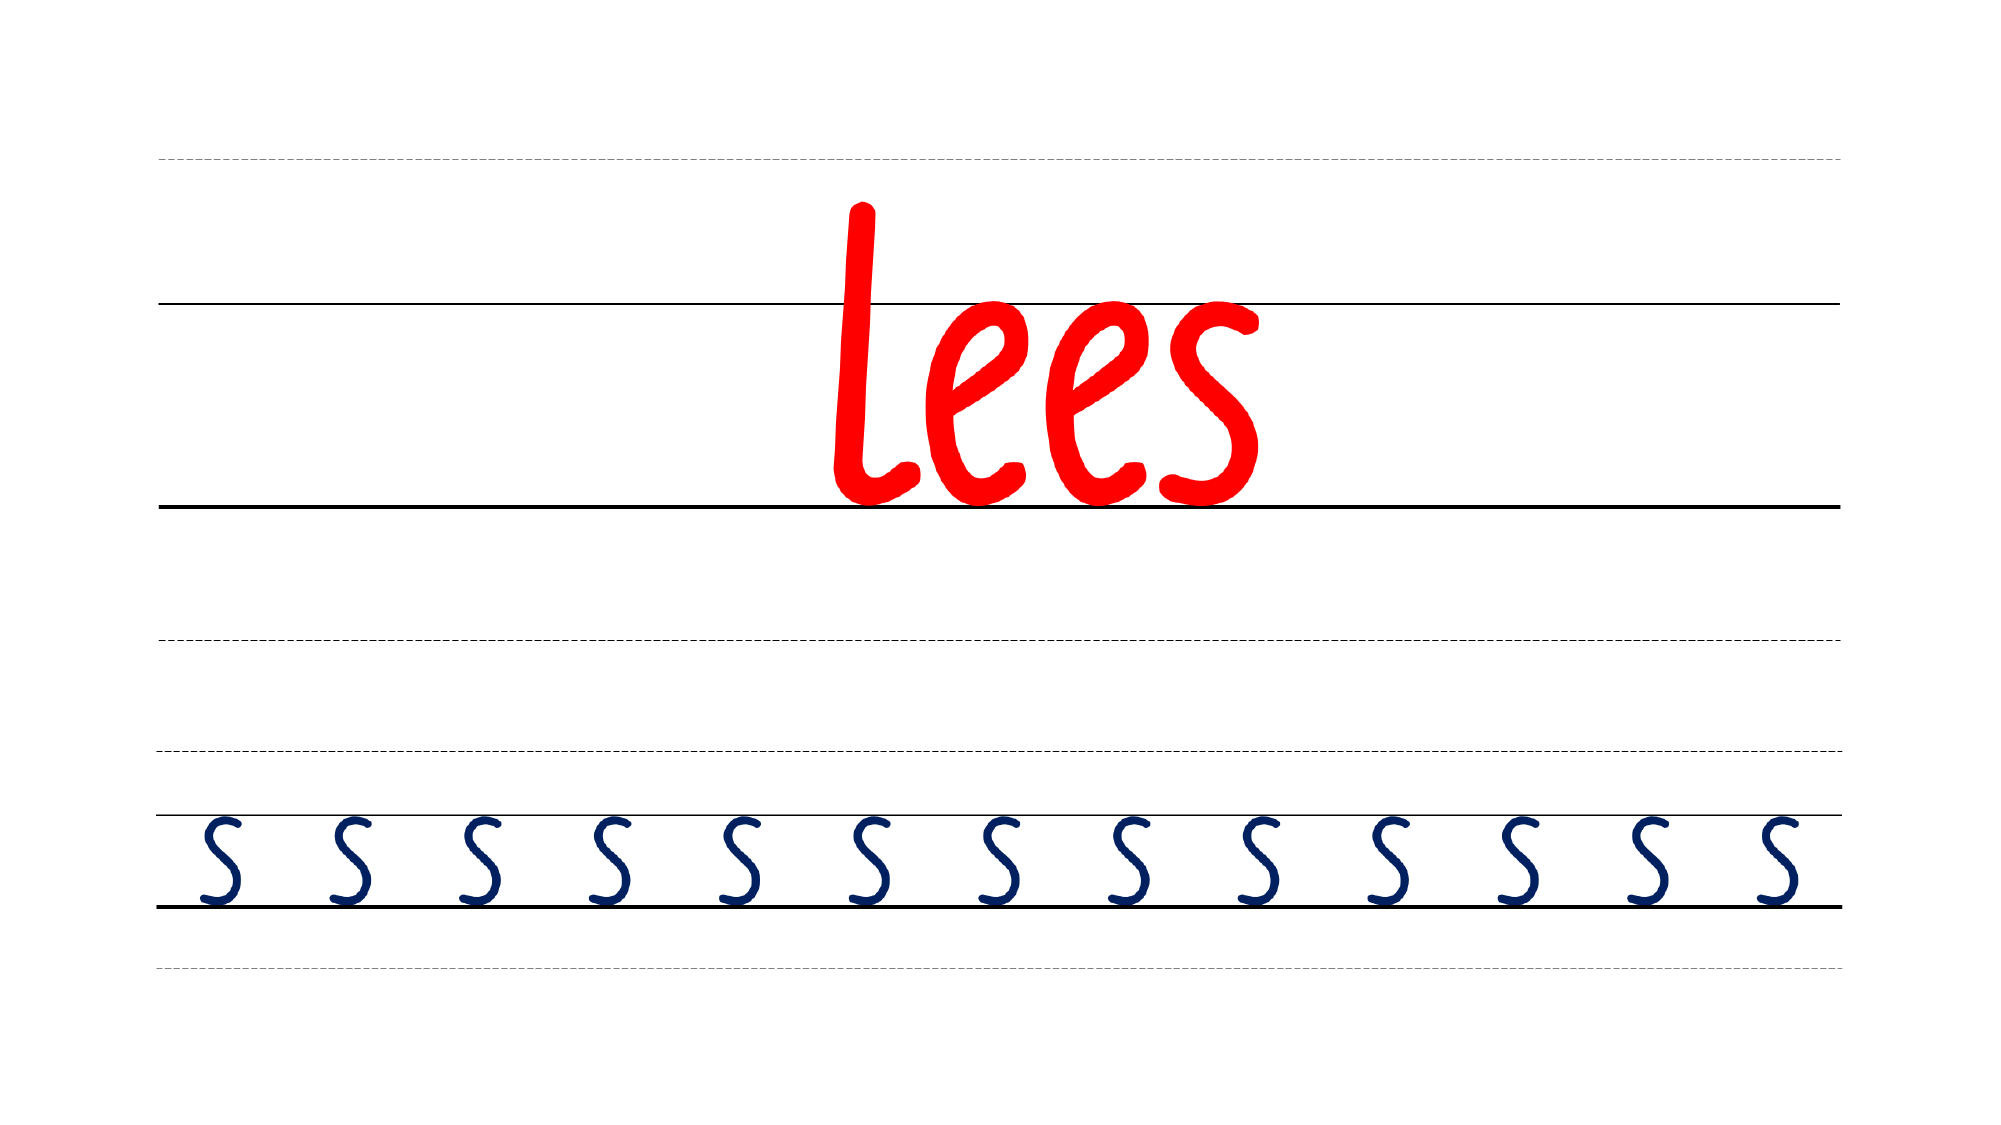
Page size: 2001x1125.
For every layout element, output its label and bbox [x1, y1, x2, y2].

picture [154, 149, 1846, 649]
picture [154, 741, 1846, 976]
